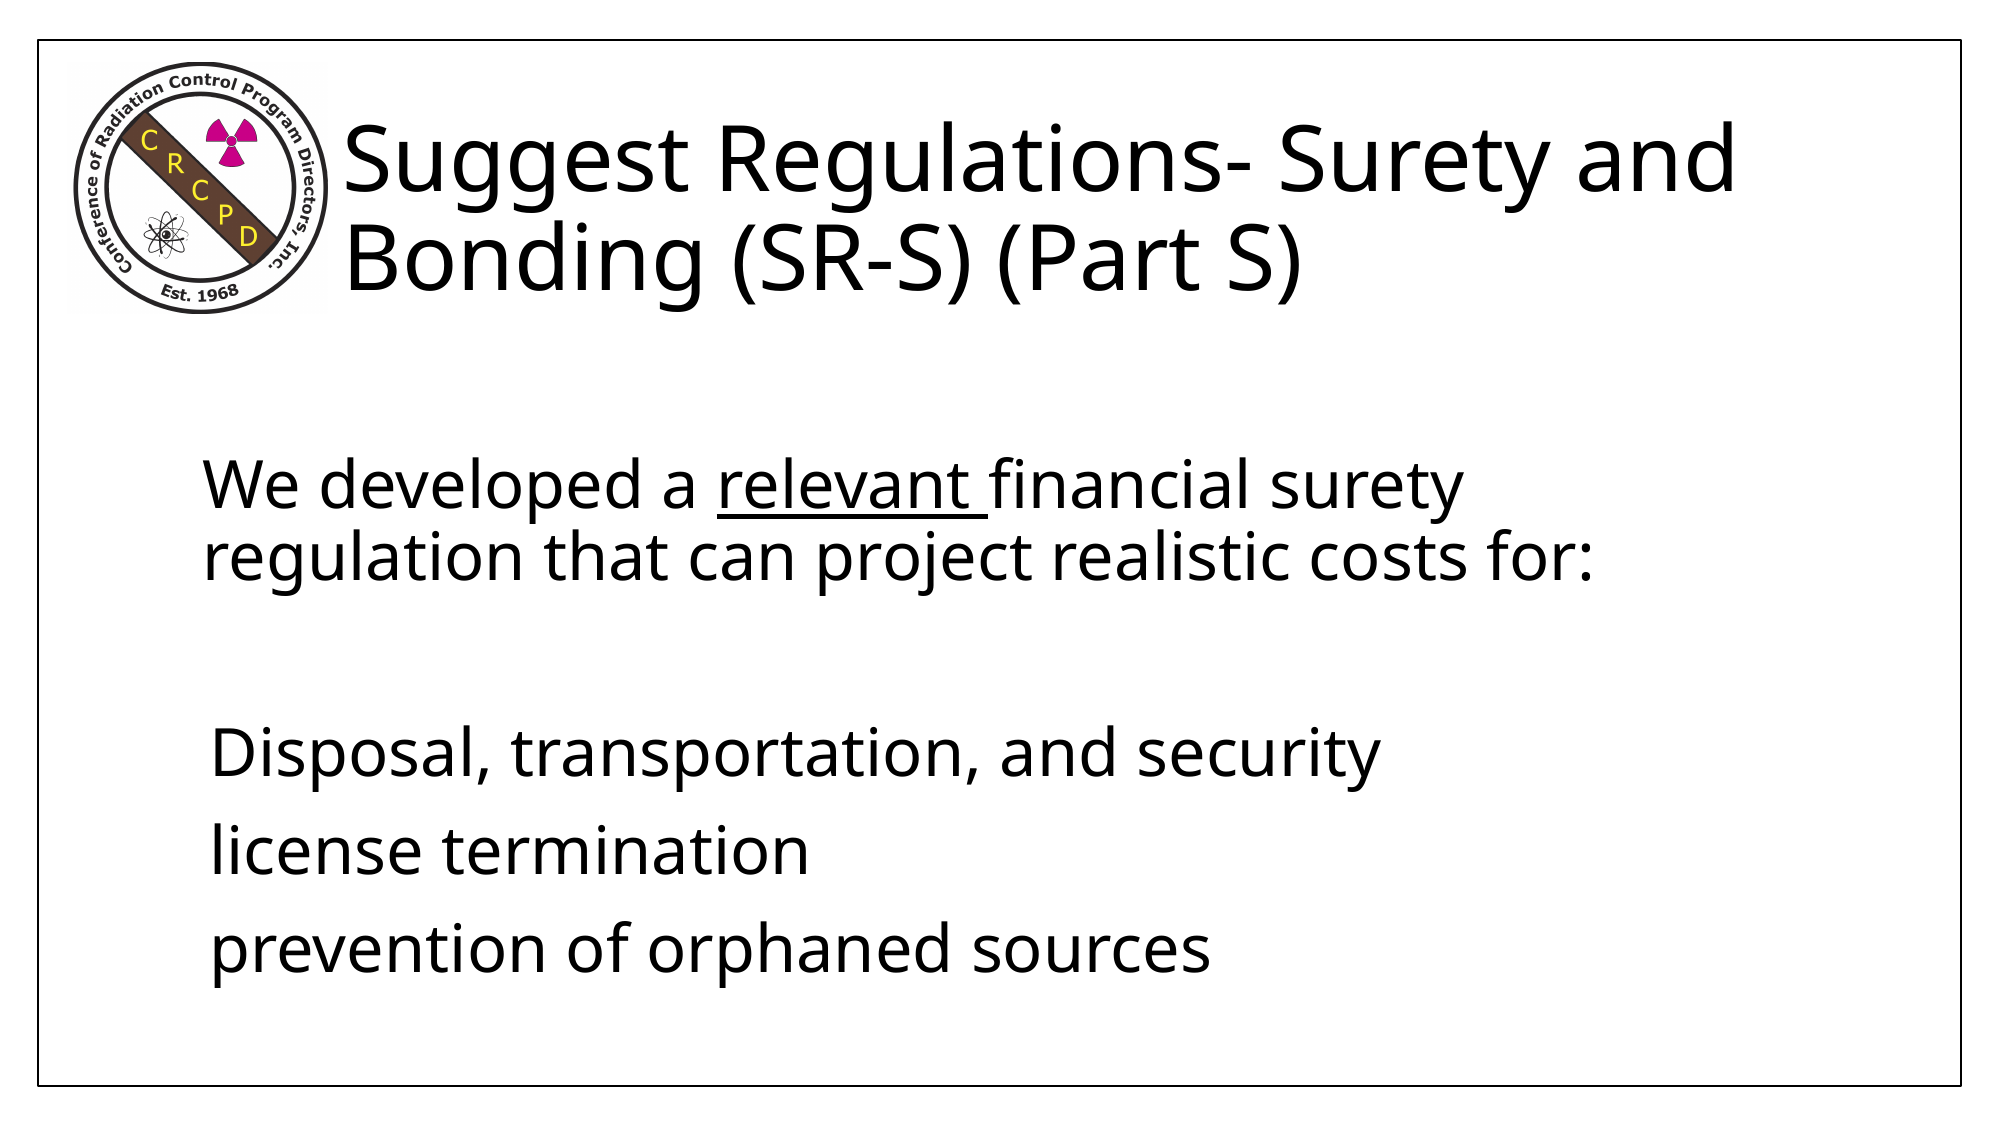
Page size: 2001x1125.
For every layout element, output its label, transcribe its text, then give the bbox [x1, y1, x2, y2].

list We developed a relevant financial surety regulation that can project realistic costs for: Disposal, transportation, and security license termination prevention of orphaned sources [187, 337, 1808, 1000]
title Suggest Regulations- Surety and Bonding (SR-S) (Part S) [329, 99, 1808, 323]
picture [67, 61, 328, 315]
